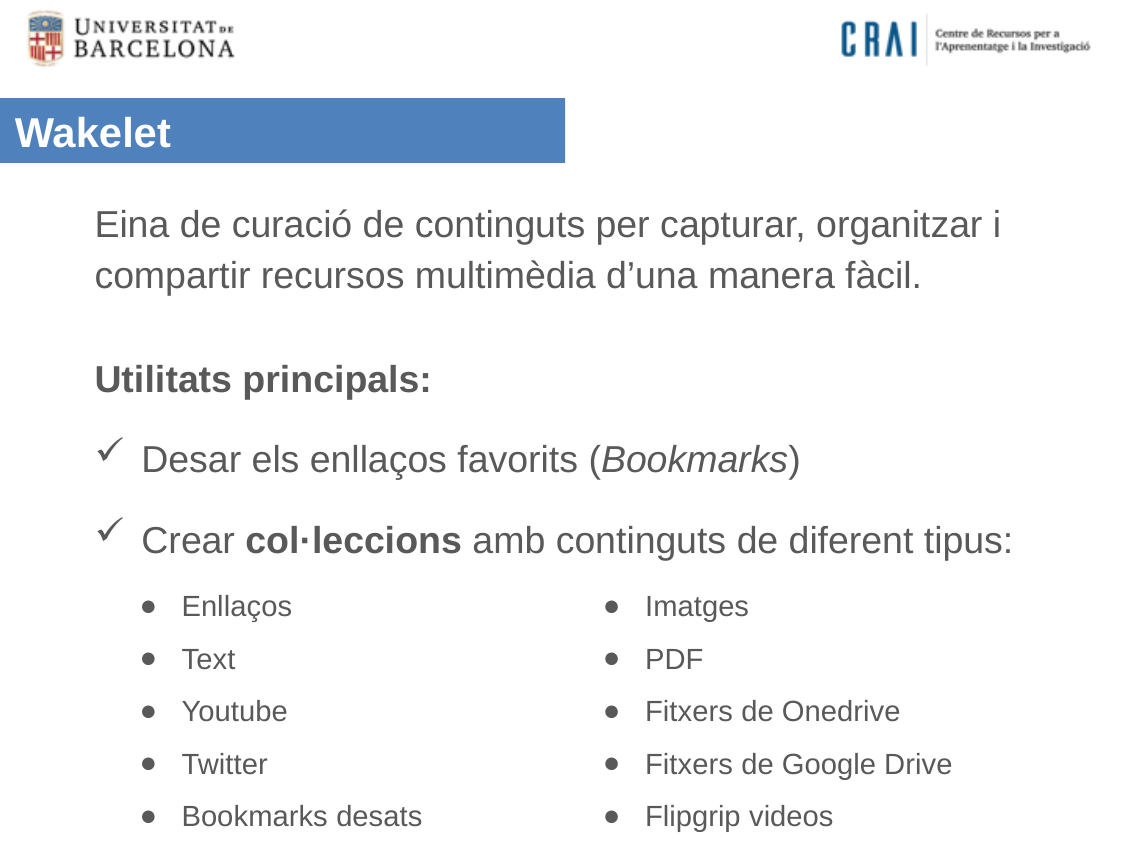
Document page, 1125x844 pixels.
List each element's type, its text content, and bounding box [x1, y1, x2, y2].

text_box Enllaços Text Youtube Twitter Bookmarks desats Imatges PDF Fitxers de Onedrive Fitxers de Google Drive Flipgrip videos [110, 562, 1068, 844]
text_box Wakelet [0, 98, 566, 163]
picture [24, 1, 1101, 94]
text_box Eina de curació de continguts per capturar, organitzar i compartir recursos multimèdia d’una manera fàcil. Utilitats principals: Desar els enllaços favorits (Bookmarks) Crear col·leccions amb continguts de diferent tipus: [79, 185, 1046, 654]
